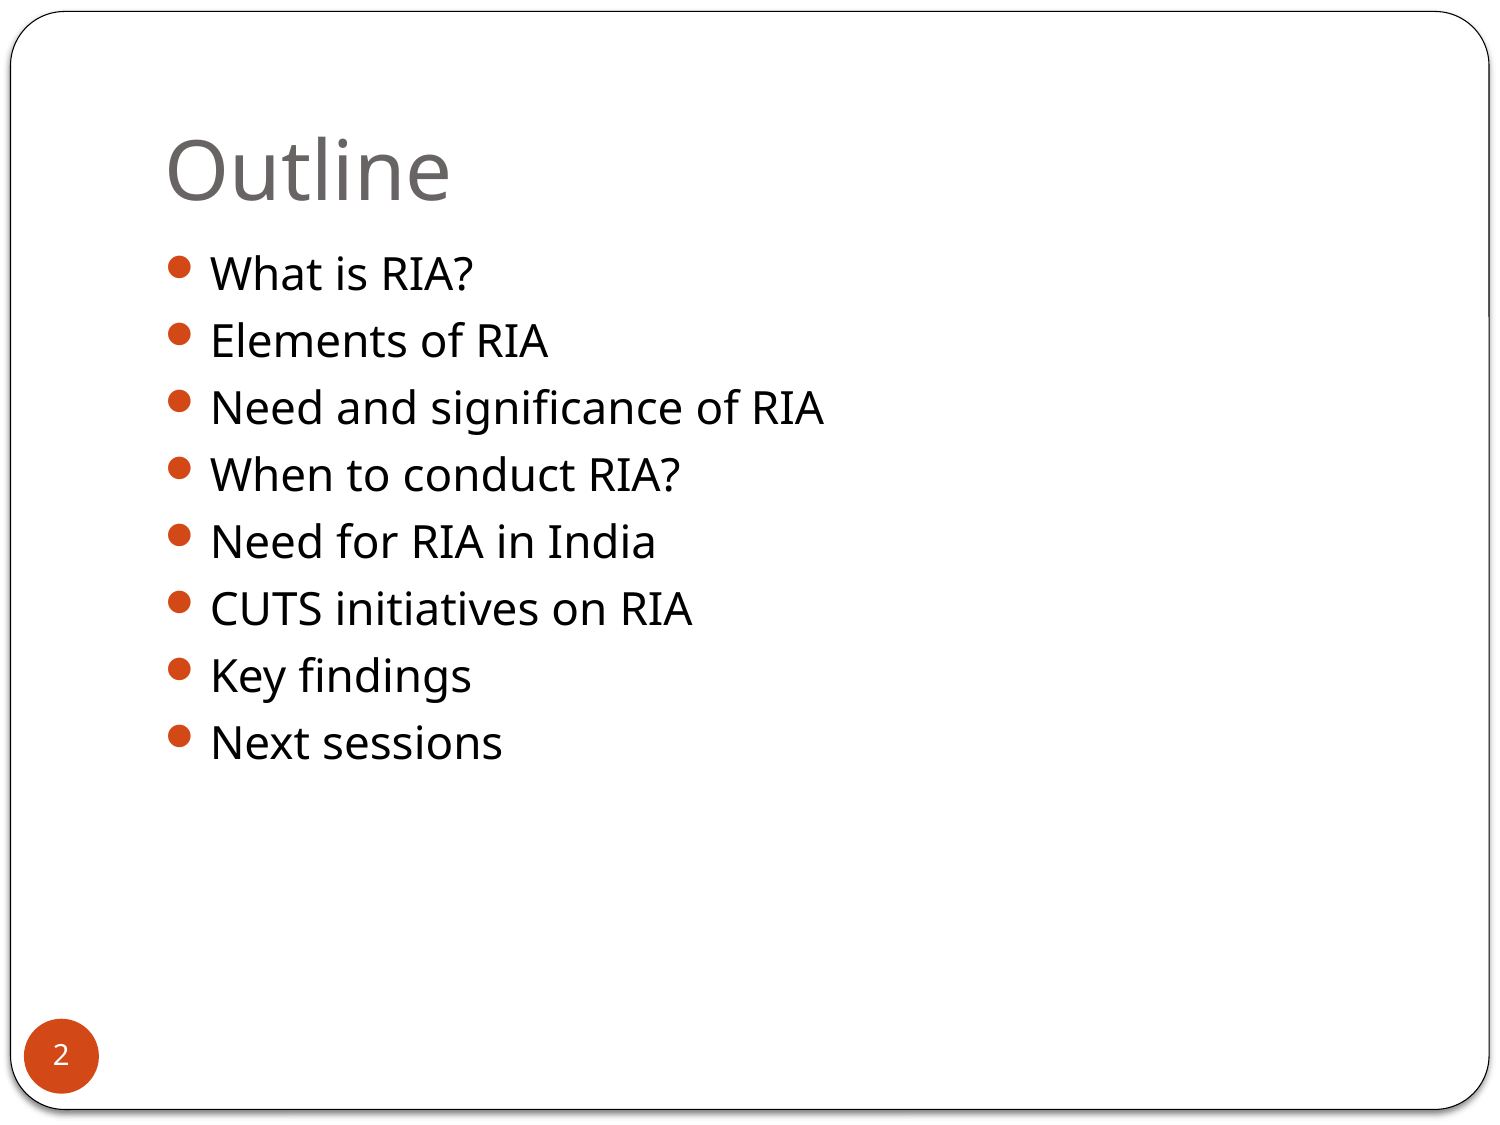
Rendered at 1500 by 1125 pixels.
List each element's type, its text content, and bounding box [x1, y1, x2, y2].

list What is RIA? Elements of RIA Need and significance of RIA When to conduct RIA? Need for RIA in India CUTS initiatives on RIA Key findings Next sessions [150, 237, 1425, 988]
slide_number 2 [23, 1018, 99, 1094]
title Outline [150, 45, 1425, 233]
